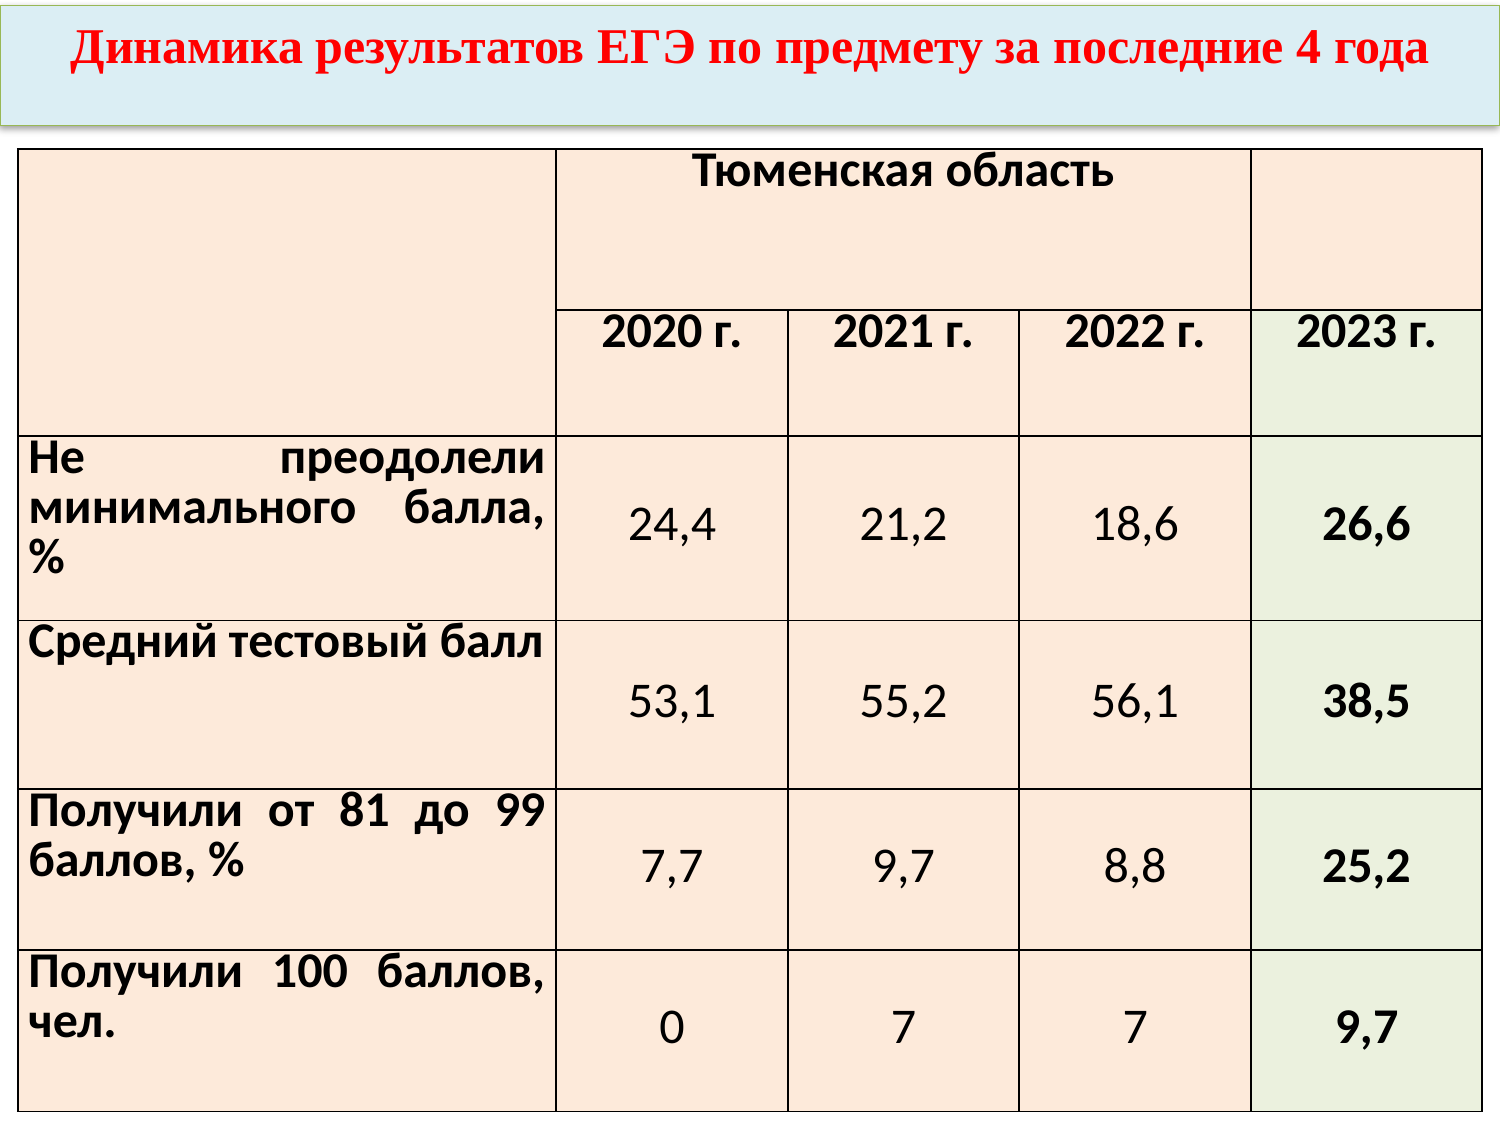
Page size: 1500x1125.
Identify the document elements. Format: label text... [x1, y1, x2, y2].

table_cell Средний тестовый балл [19, 621, 555, 788]
table_cell 2021 г. [789, 311, 1018, 435]
table_cell 25,2 [1252, 790, 1481, 949]
table_cell Получили 100 баллов, чел. [19, 951, 555, 1111]
table_header [1252, 150, 1481, 309]
table_cell 38,5 [1252, 621, 1481, 788]
table_cell 2023 г. [1252, 311, 1481, 435]
table_cell 18,6 [1020, 437, 1250, 620]
table_cell Не преодолели минимального балла, % [19, 437, 555, 620]
table_cell 55,2 [789, 621, 1018, 788]
table_cell 21,2 [789, 437, 1018, 620]
table_header Тюменская область [557, 150, 1250, 309]
table_cell 53,1 [557, 621, 787, 788]
table_cell 9,7 [789, 790, 1018, 949]
table_cell 7,7 [557, 790, 787, 949]
table_cell 26,6 [1252, 437, 1481, 620]
table_cell 56,1 [1020, 621, 1250, 788]
table_cell 24,4 [557, 437, 787, 620]
table_cell 2020 г. [557, 311, 787, 435]
table_cell 9,7 [1252, 951, 1481, 1111]
table_cell 2022 г. [1020, 311, 1250, 435]
table_cell 8,8 [1020, 790, 1250, 949]
text_box Динамика результатов ЕГЭ по предмету за последние 4 года [0, 5, 1500, 126]
table_cell 7 [789, 951, 1018, 1111]
table_cell 0 [557, 951, 787, 1111]
table_cell Получили от 81 до 99 баллов, % [19, 790, 555, 949]
table_cell 7 [1020, 951, 1250, 1111]
table_header [19, 150, 555, 435]
